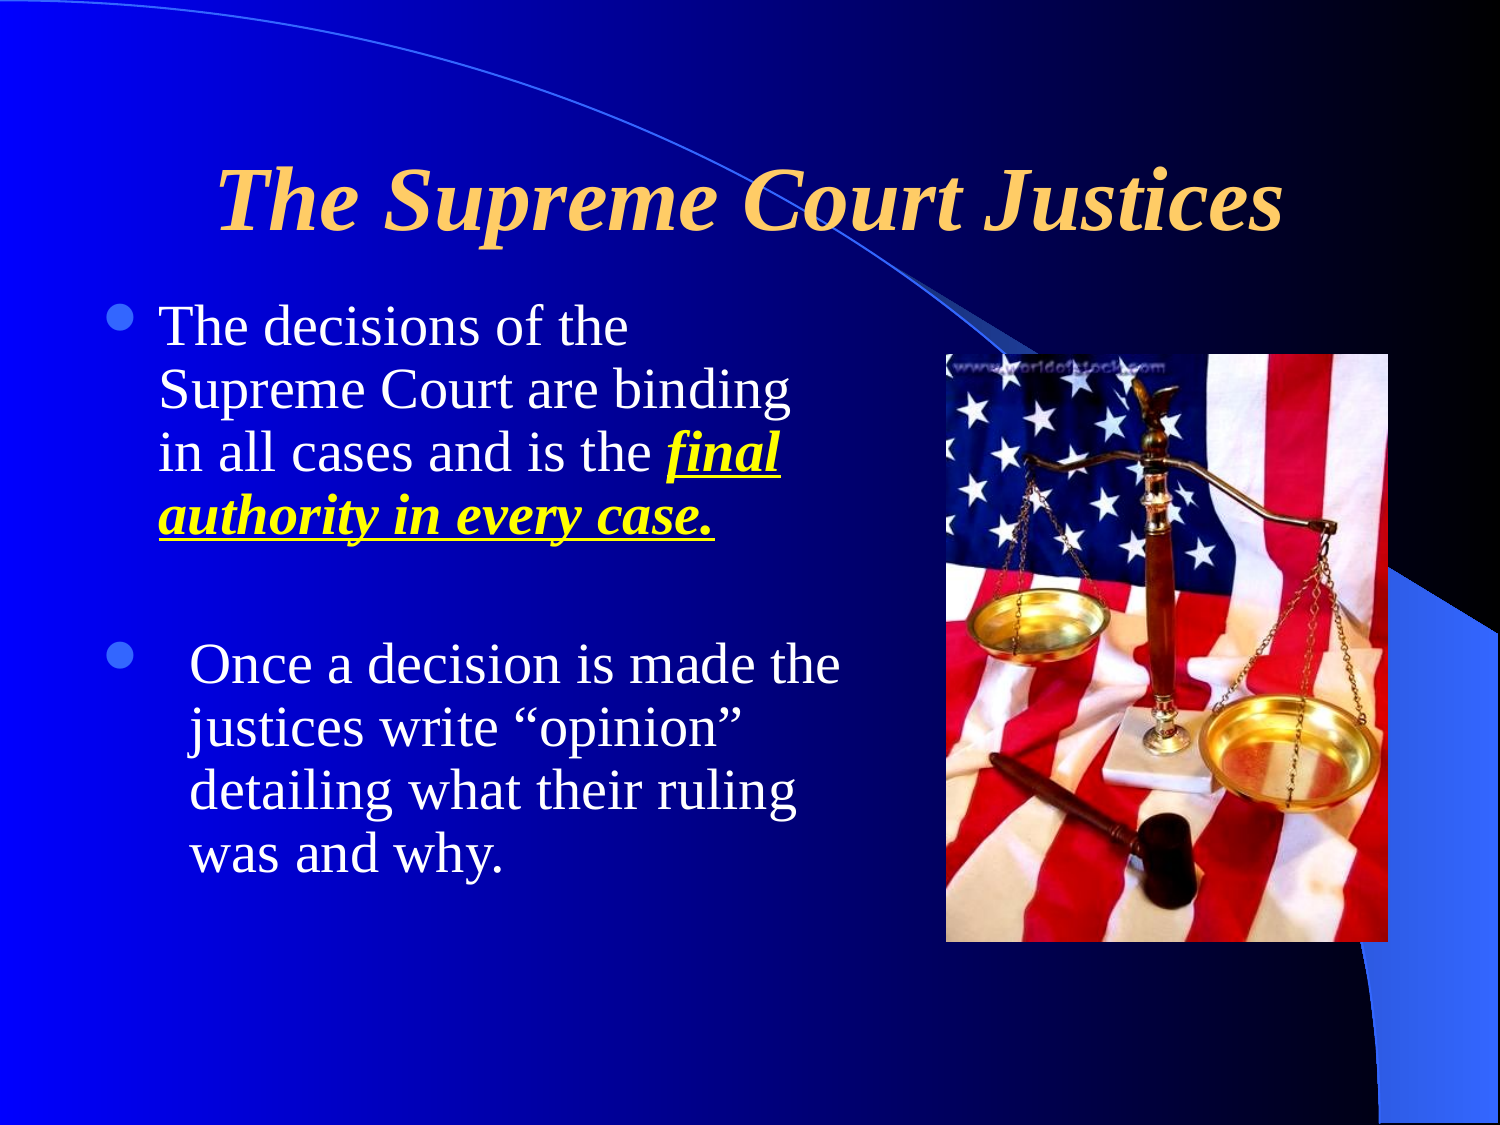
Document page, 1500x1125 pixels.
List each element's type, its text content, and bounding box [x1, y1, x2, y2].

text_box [946, 354, 1388, 943]
list The decisions of the Supreme Court are binding in all cases and is the final authority in every case. Once a decision is made the justices write “opinion” detailing what their ruling was and why. [87, 287, 863, 1013]
title The Supreme Court Justices [112, 99, 1388, 288]
